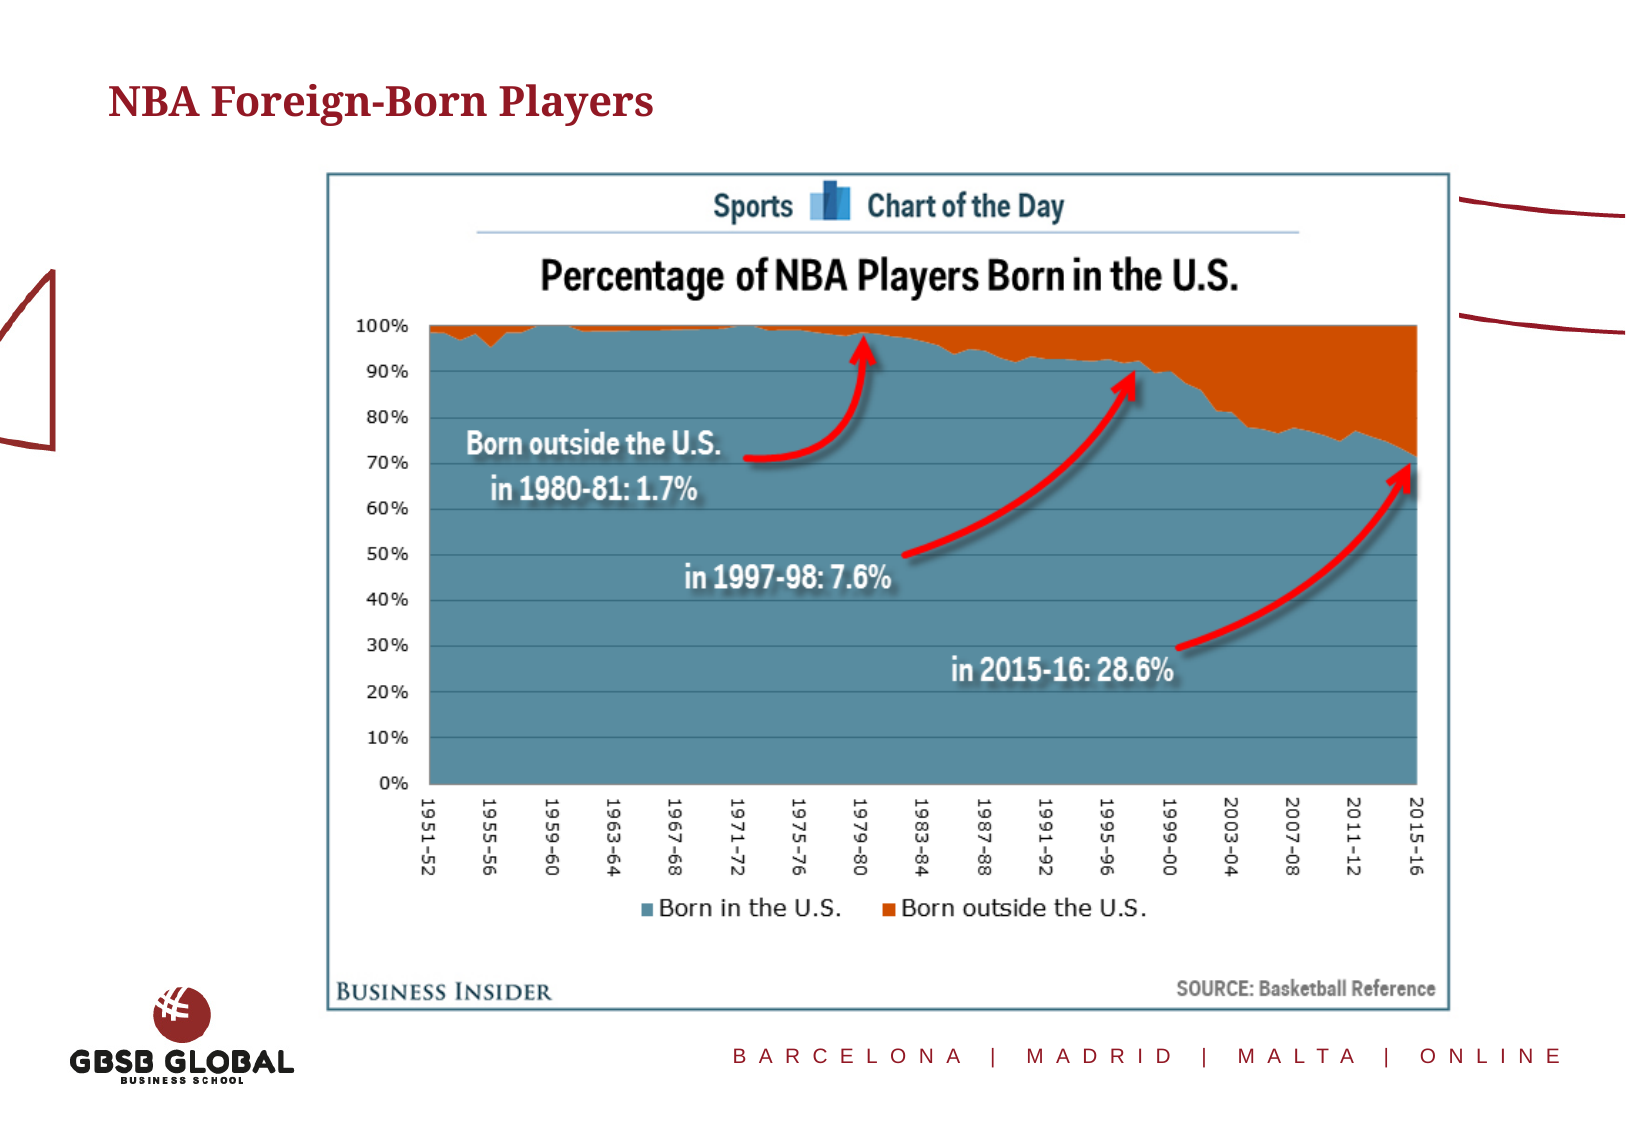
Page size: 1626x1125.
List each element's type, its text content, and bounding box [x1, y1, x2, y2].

text_box NBA Foreign-Born Players [100, 67, 1226, 133]
picture [0, 0, 1626, 1125]
